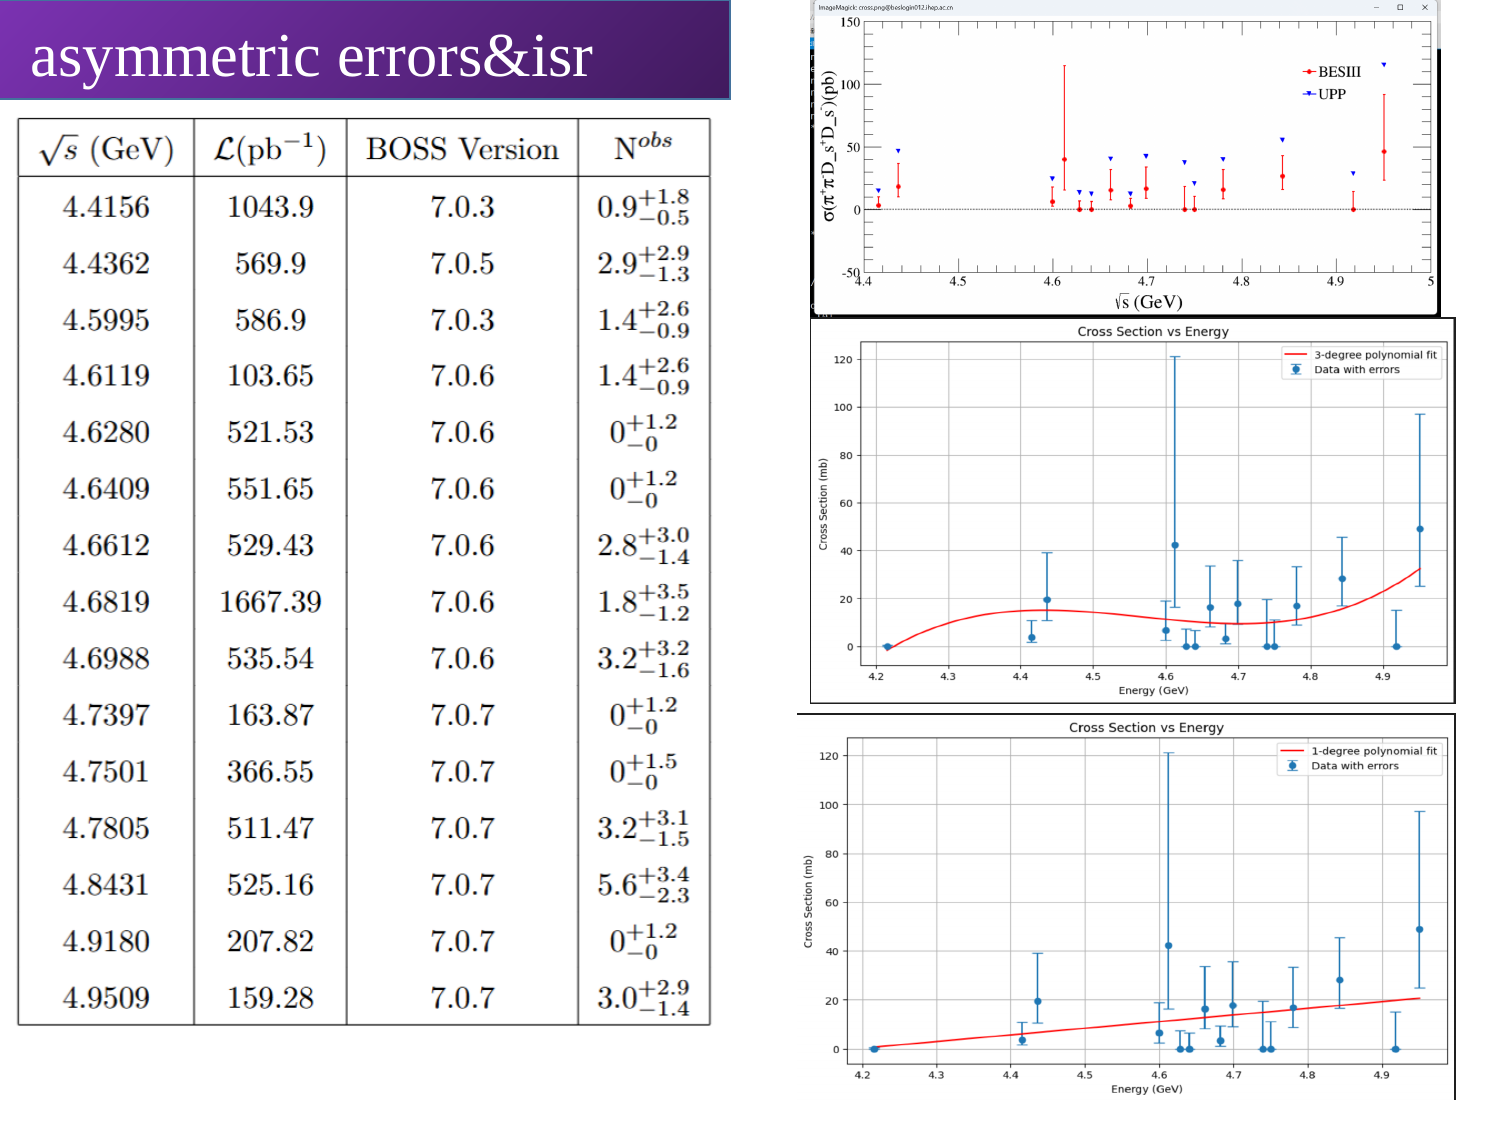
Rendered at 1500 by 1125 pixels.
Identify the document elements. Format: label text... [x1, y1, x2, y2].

picture [810, 0, 1456, 704]
title asymmetric errors&isr [0, 0, 810, 138]
picture [8, 117, 721, 1040]
title asymmetric errors&isr [1441, 0, 1447, 138]
picture [796, 713, 1456, 1100]
